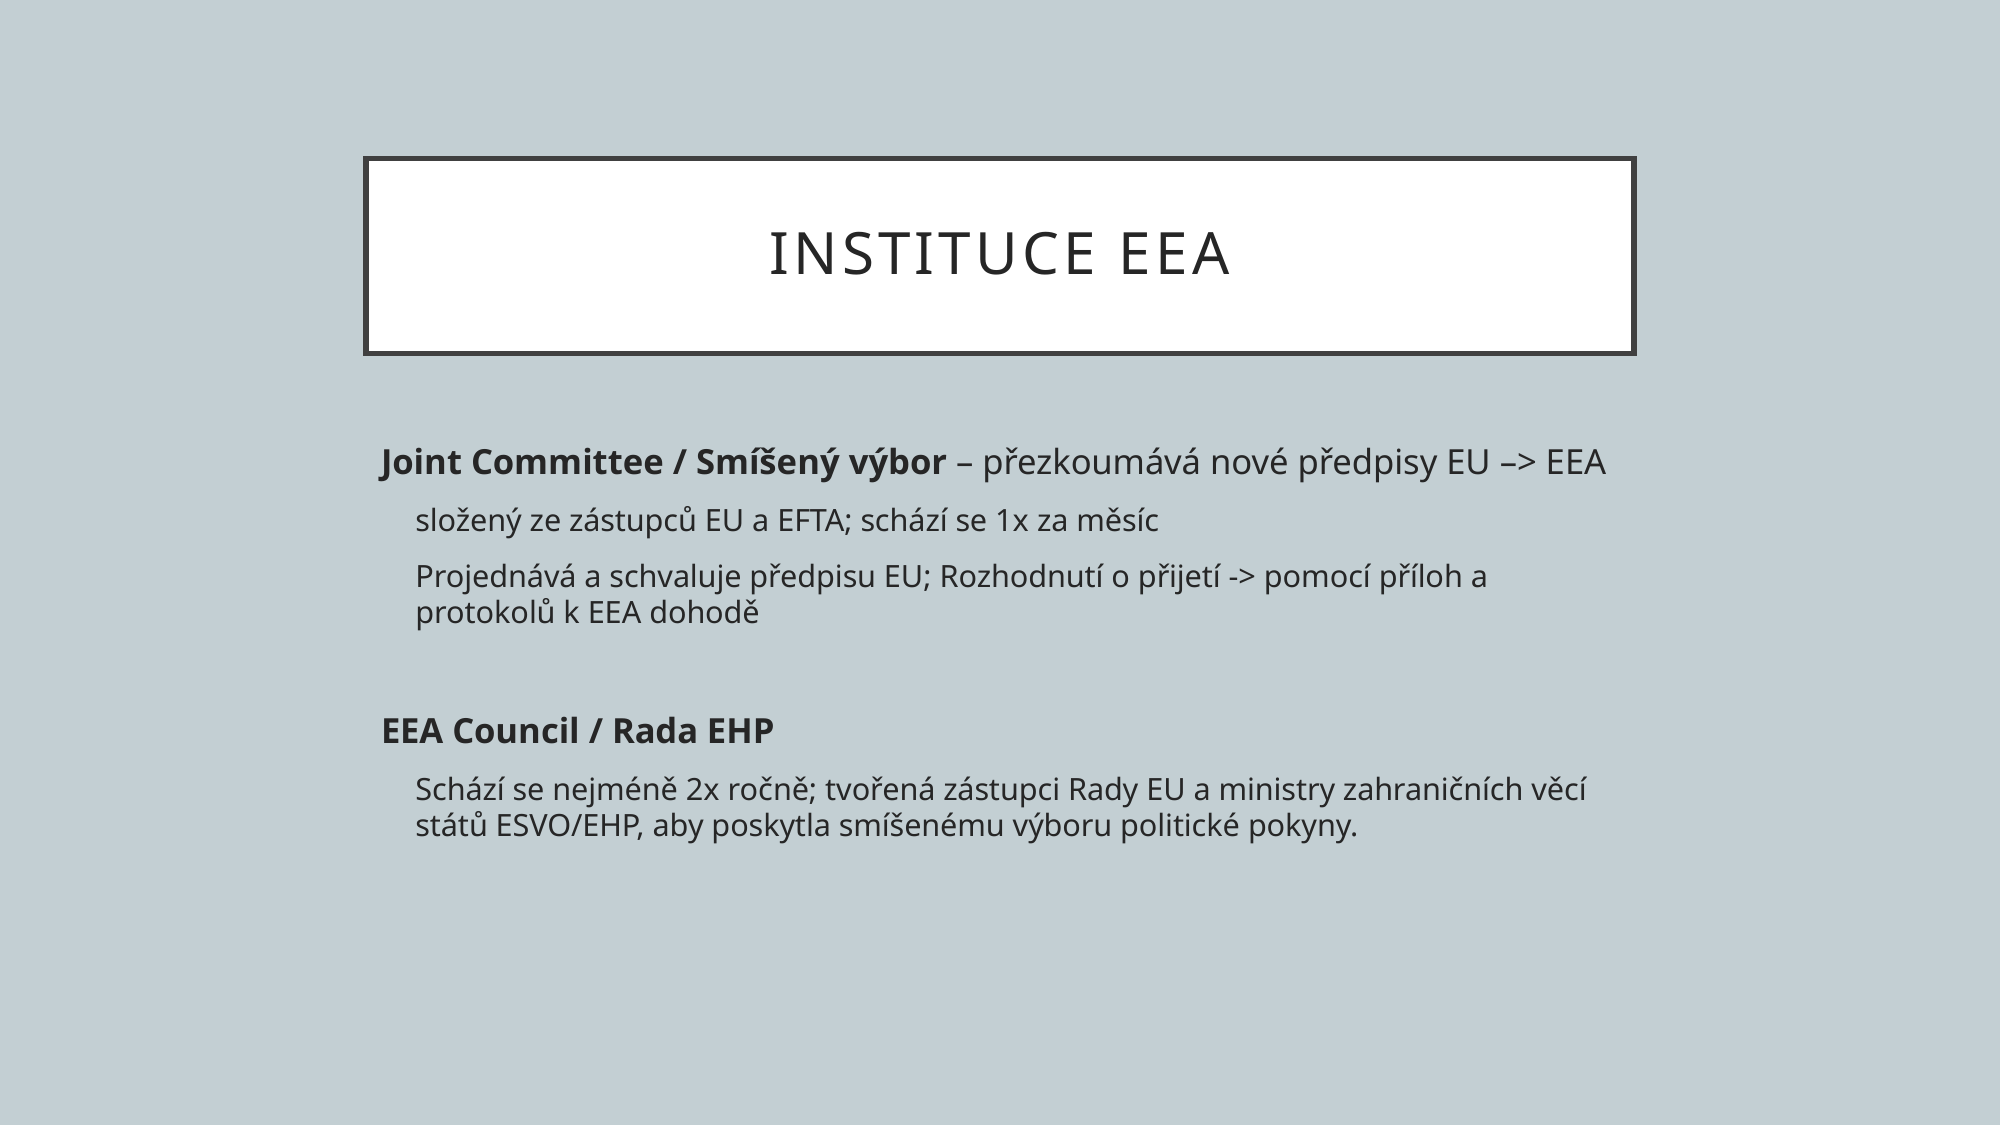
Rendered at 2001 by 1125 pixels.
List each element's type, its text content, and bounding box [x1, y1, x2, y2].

list Joint Committee / Smíšený výbor – přezkoumává nové předpisy EU –> EEA složený ze zástupců EU a EFTA; schází se 1x za měsíc Projednává a schvaluje předpisu EU; Rozhodnutí o přijetí -> pomocí příloh a protokolů k EEA dohodě EEA Council / Rada EHP Schází se nejméně 2x ročně; tvořená zástupci Rady EU a ministry zahraničních věcí států ESVO/EHP, aby poskytla smíšenému výboru politické pokyny. [366, 432, 1634, 942]
title Instituce EEA [363, 156, 1637, 356]
